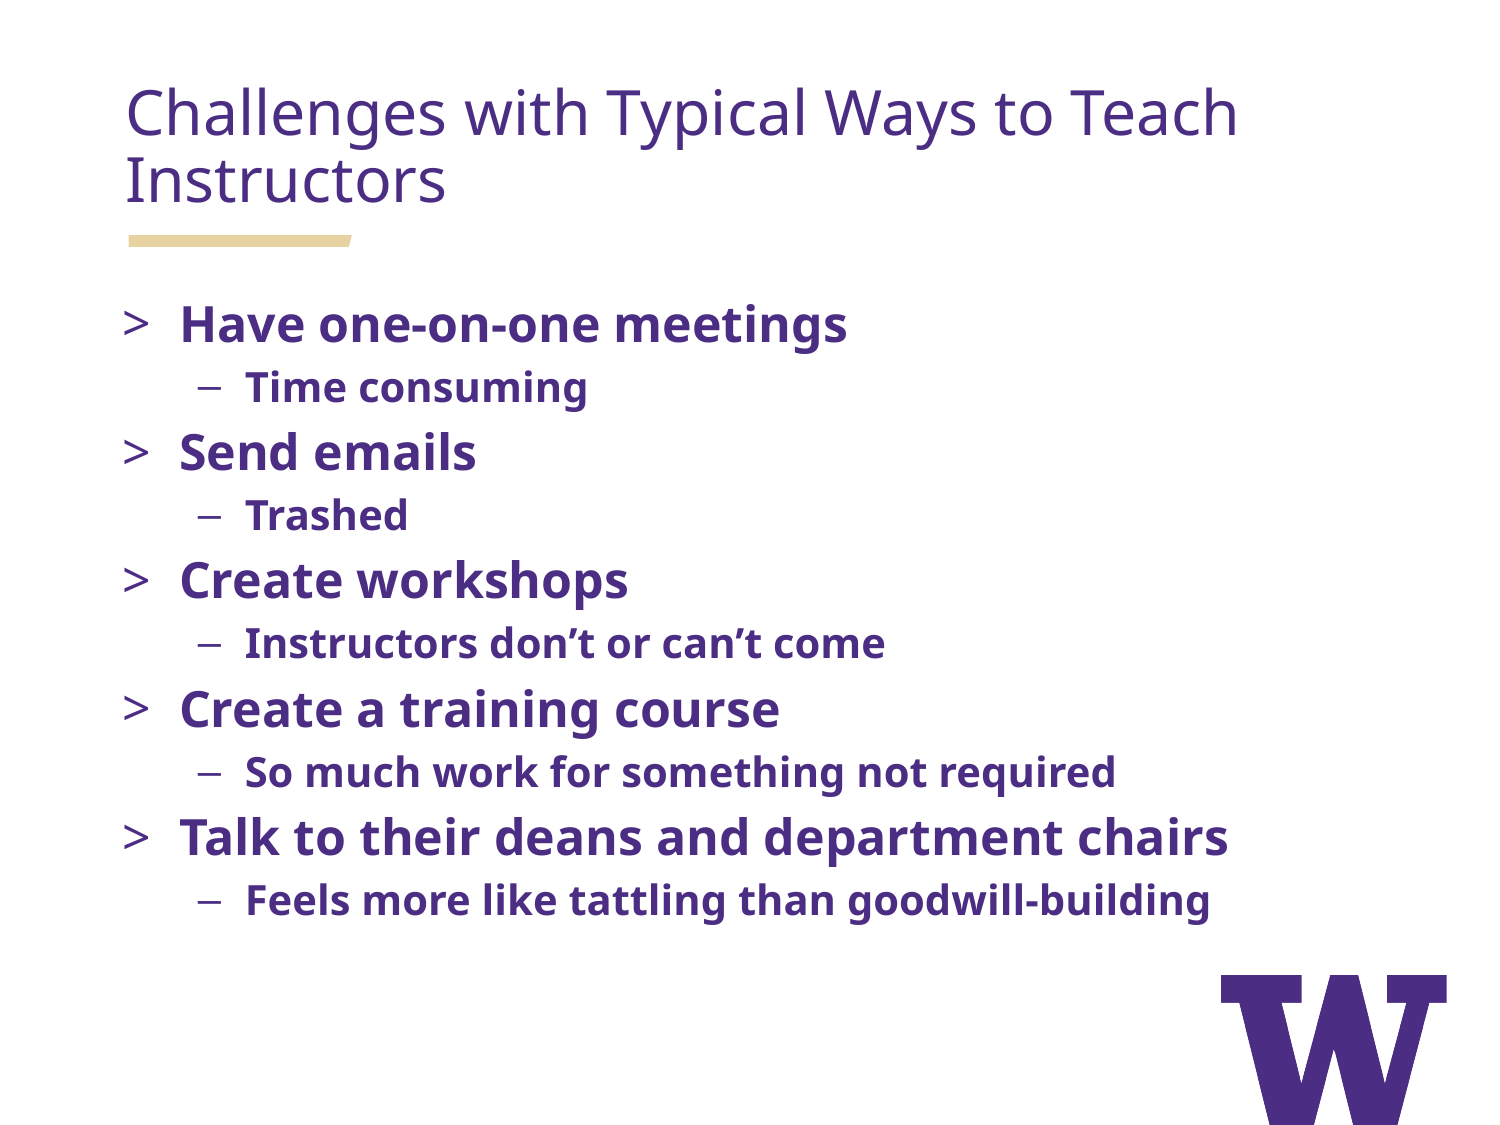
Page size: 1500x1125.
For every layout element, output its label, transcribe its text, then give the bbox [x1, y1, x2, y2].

list Challenges with Typical Ways to Teach Instructors [110, 60, 1453, 224]
list Have one-on-one meetings Time consuming Send emails Trashed Create workshops Instructors don’t or can’t come Create a training course So much work for something not required Talk to their deans and department chairs Feels more like tattling than goodwill-building [108, 284, 1453, 944]
picture [1221, 975, 1447, 1125]
picture [128, 235, 352, 247]
